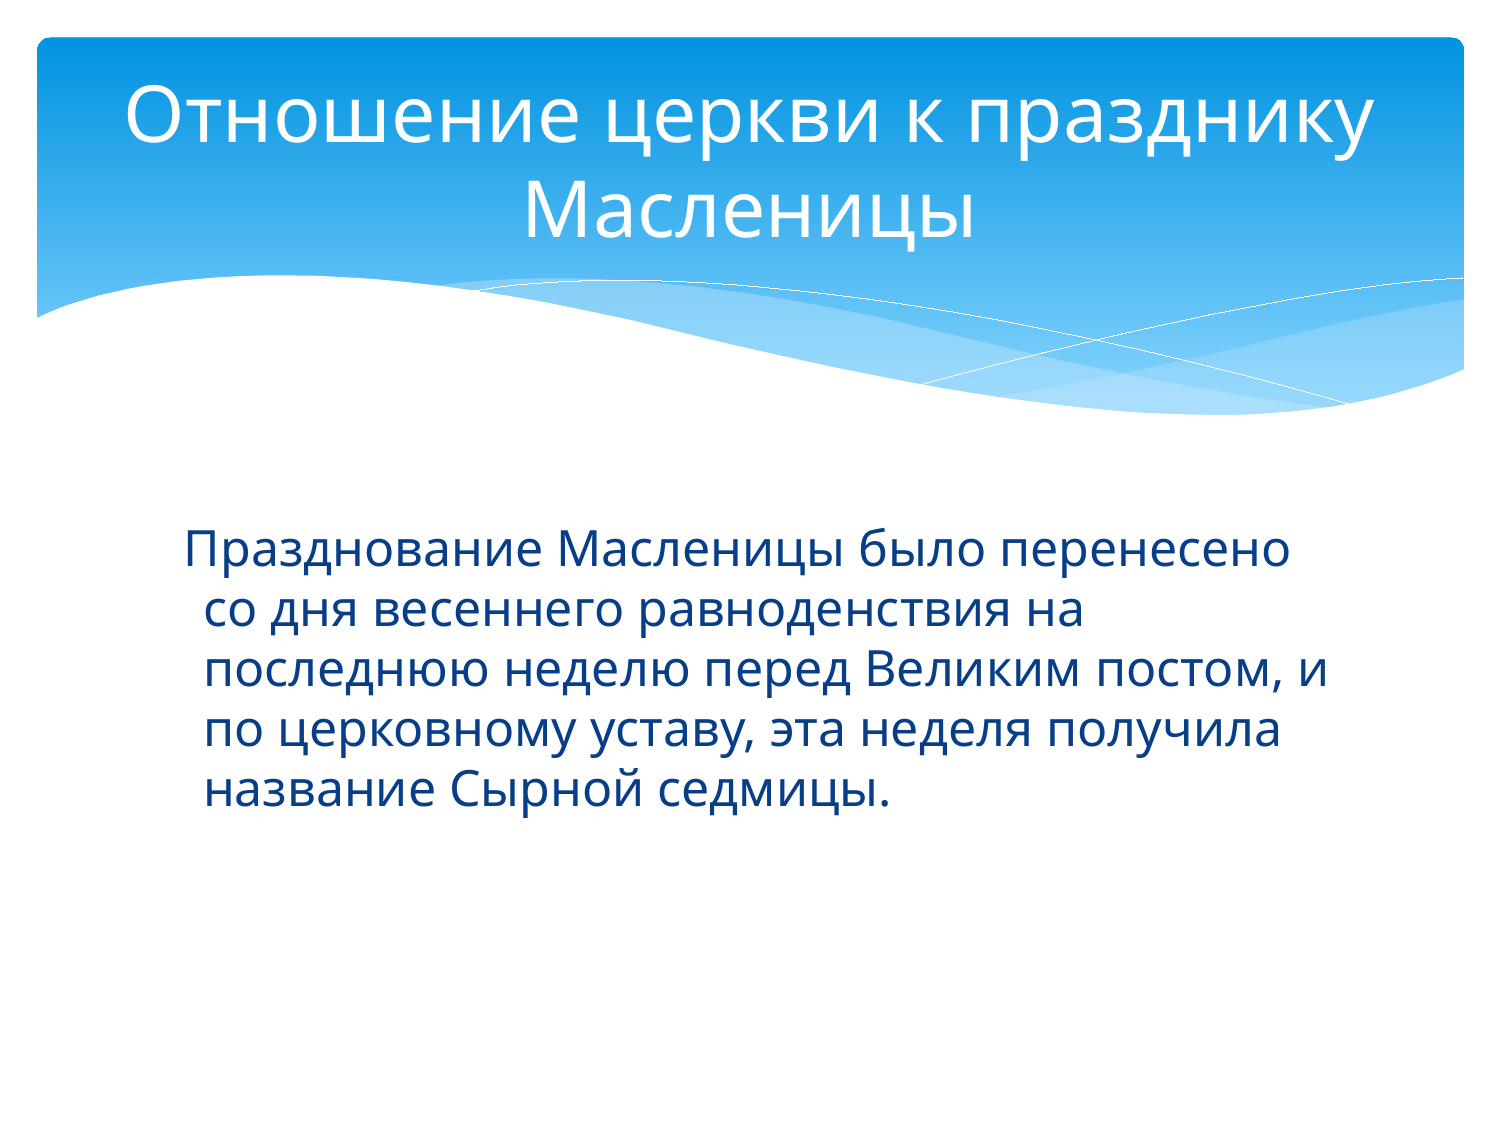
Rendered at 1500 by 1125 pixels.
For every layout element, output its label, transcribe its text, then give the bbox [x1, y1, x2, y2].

list Празднование Масленицы было перенесено со дня весеннего равноденствия на последнюю неделю перед Великим постом, и по церковному уставу, эта неделя получила название Сырной седмицы. [143, 438, 1359, 1005]
title Отношение церкви к празднику Масленицы [75, 55, 1425, 261]
